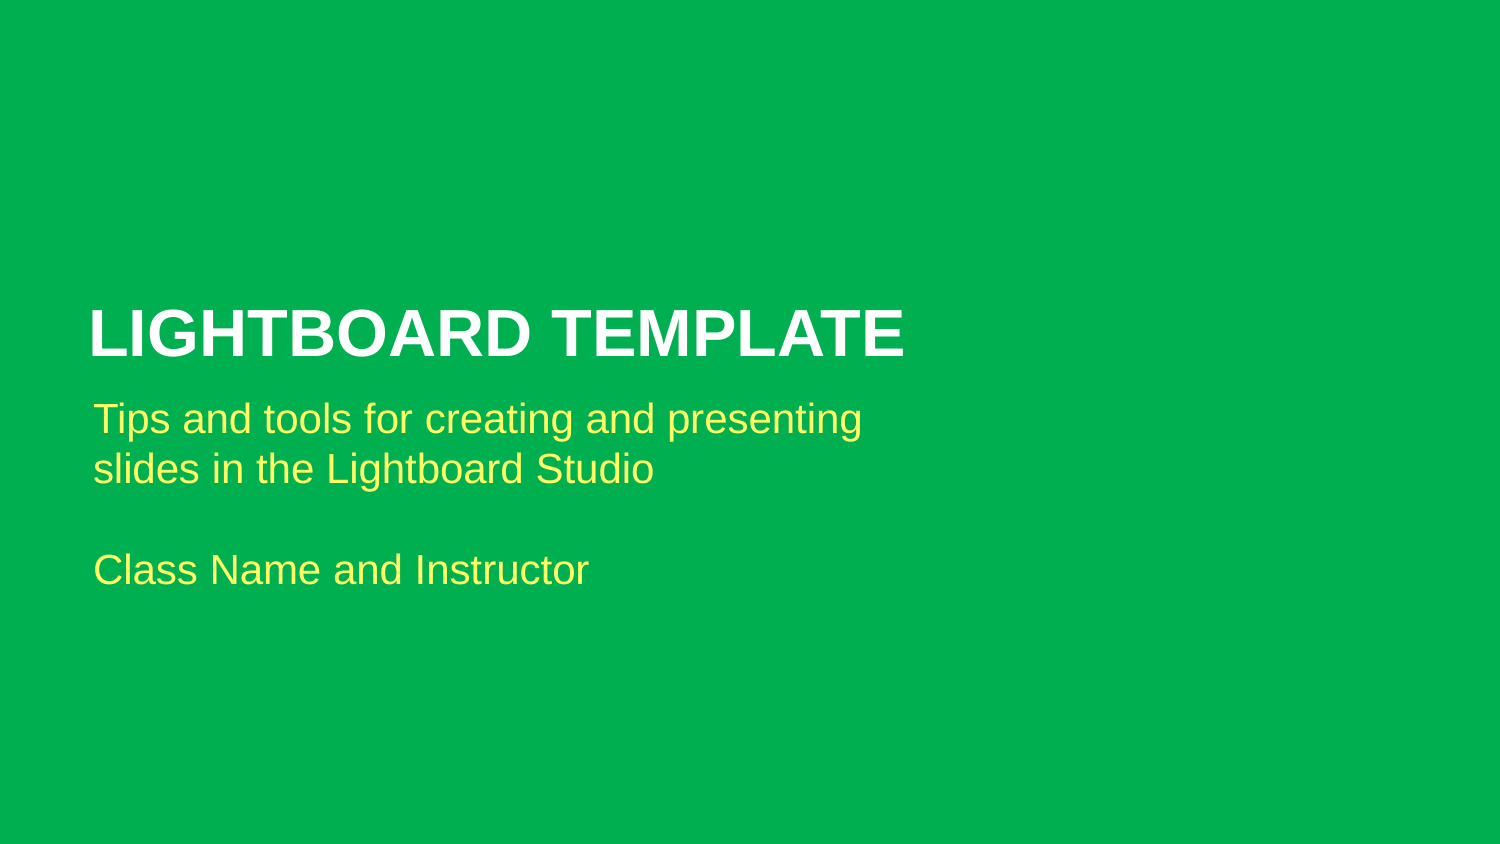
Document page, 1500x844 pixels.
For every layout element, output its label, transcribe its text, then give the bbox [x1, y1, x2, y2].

subtitle Tips and tools for creating and presenting slides in the Lightboard Studio Class Name and Instructor [79, 384, 988, 600]
title LIGHTBOARD TEMPLATE [74, 239, 1350, 421]
